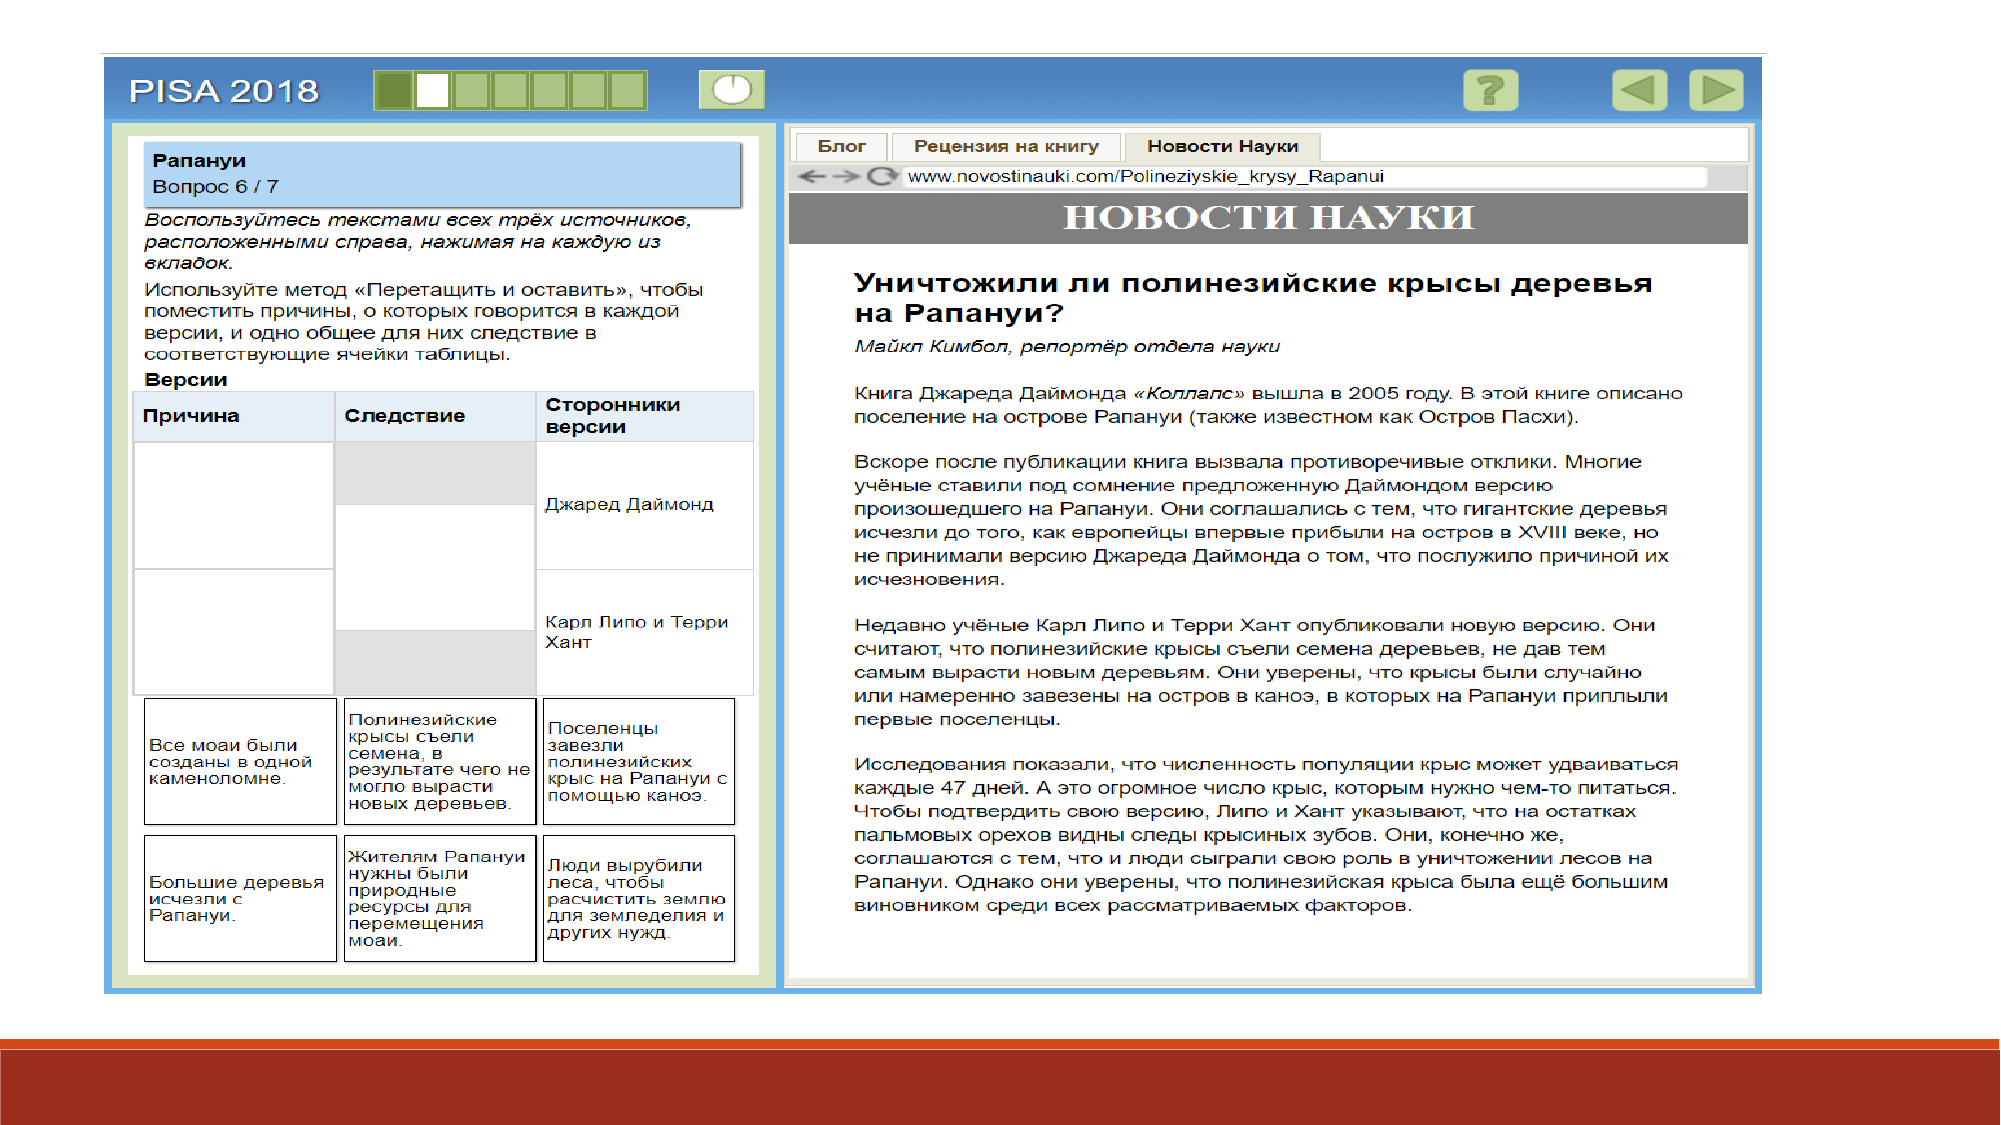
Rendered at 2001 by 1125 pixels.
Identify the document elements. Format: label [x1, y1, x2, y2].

picture [99, 53, 1768, 997]
